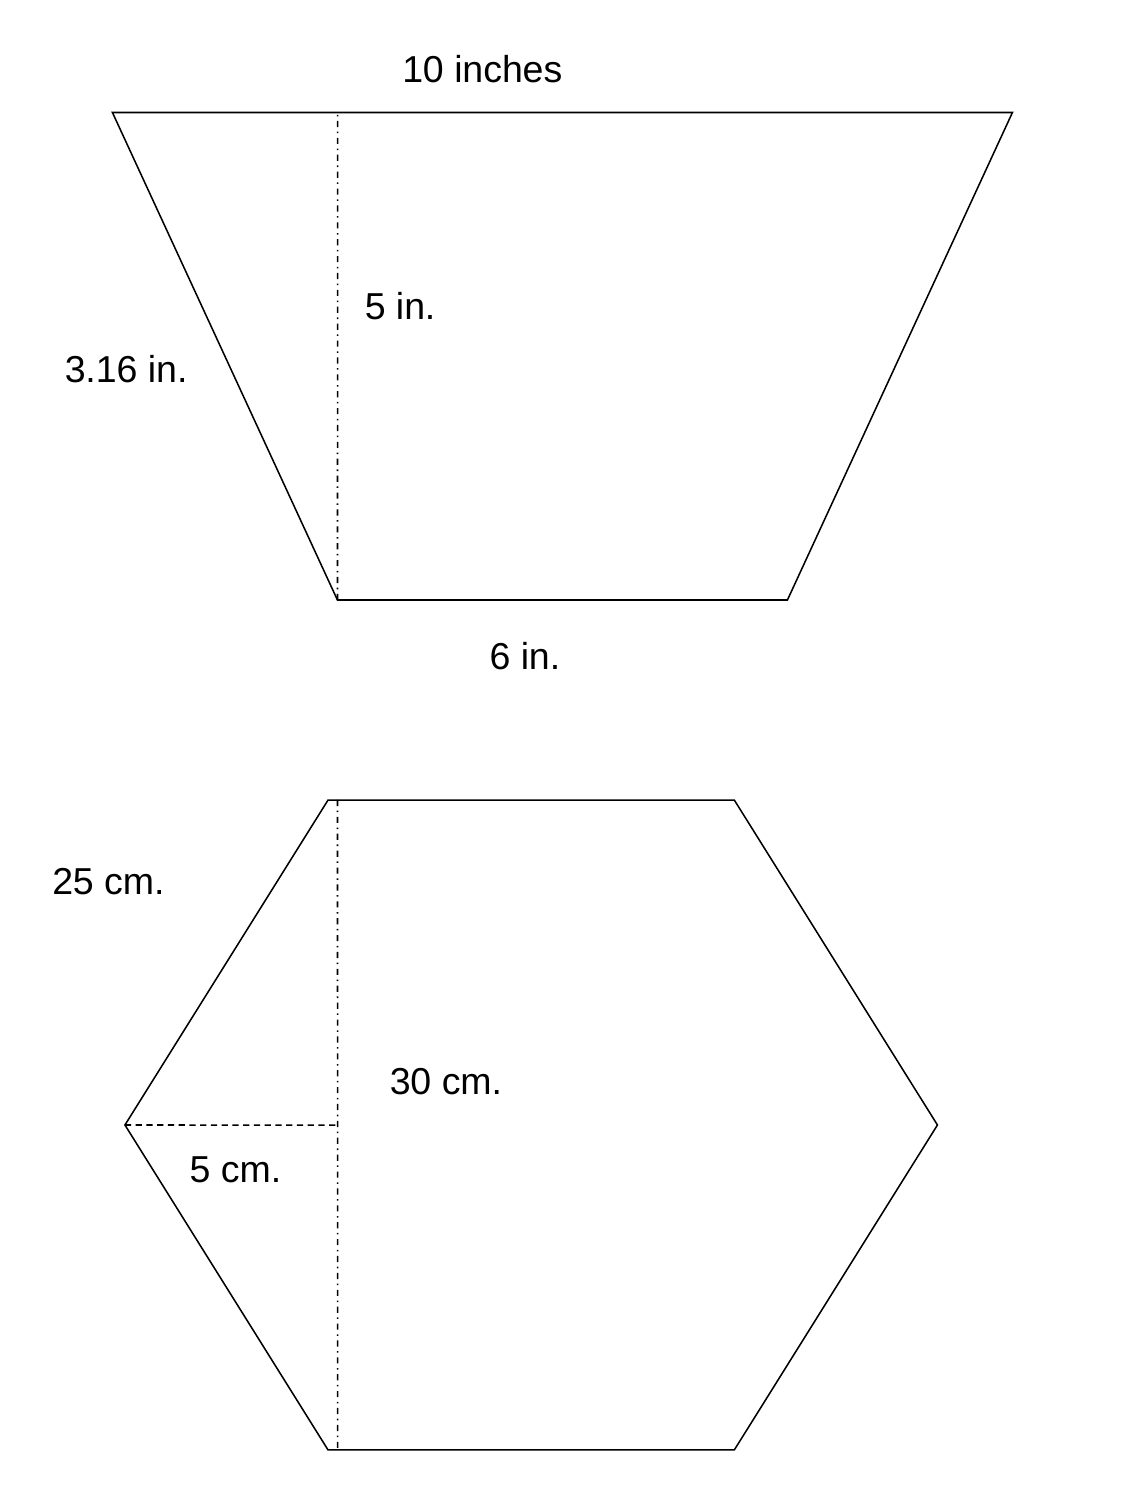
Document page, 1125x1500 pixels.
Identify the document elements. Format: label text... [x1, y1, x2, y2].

text_box 5 cm. [174, 1137, 313, 1198]
text_box 5 in. [349, 274, 500, 335]
text_box 10 inches [387, 37, 900, 98]
text_box 25 cm. [37, 849, 225, 910]
text_box 30 cm. [374, 1049, 538, 1110]
text_box [112, 112, 1013, 600]
text_box 3.16 in. [50, 337, 225, 398]
text_box [124, 800, 938, 1450]
text_box 6 in. [474, 624, 713, 685]
